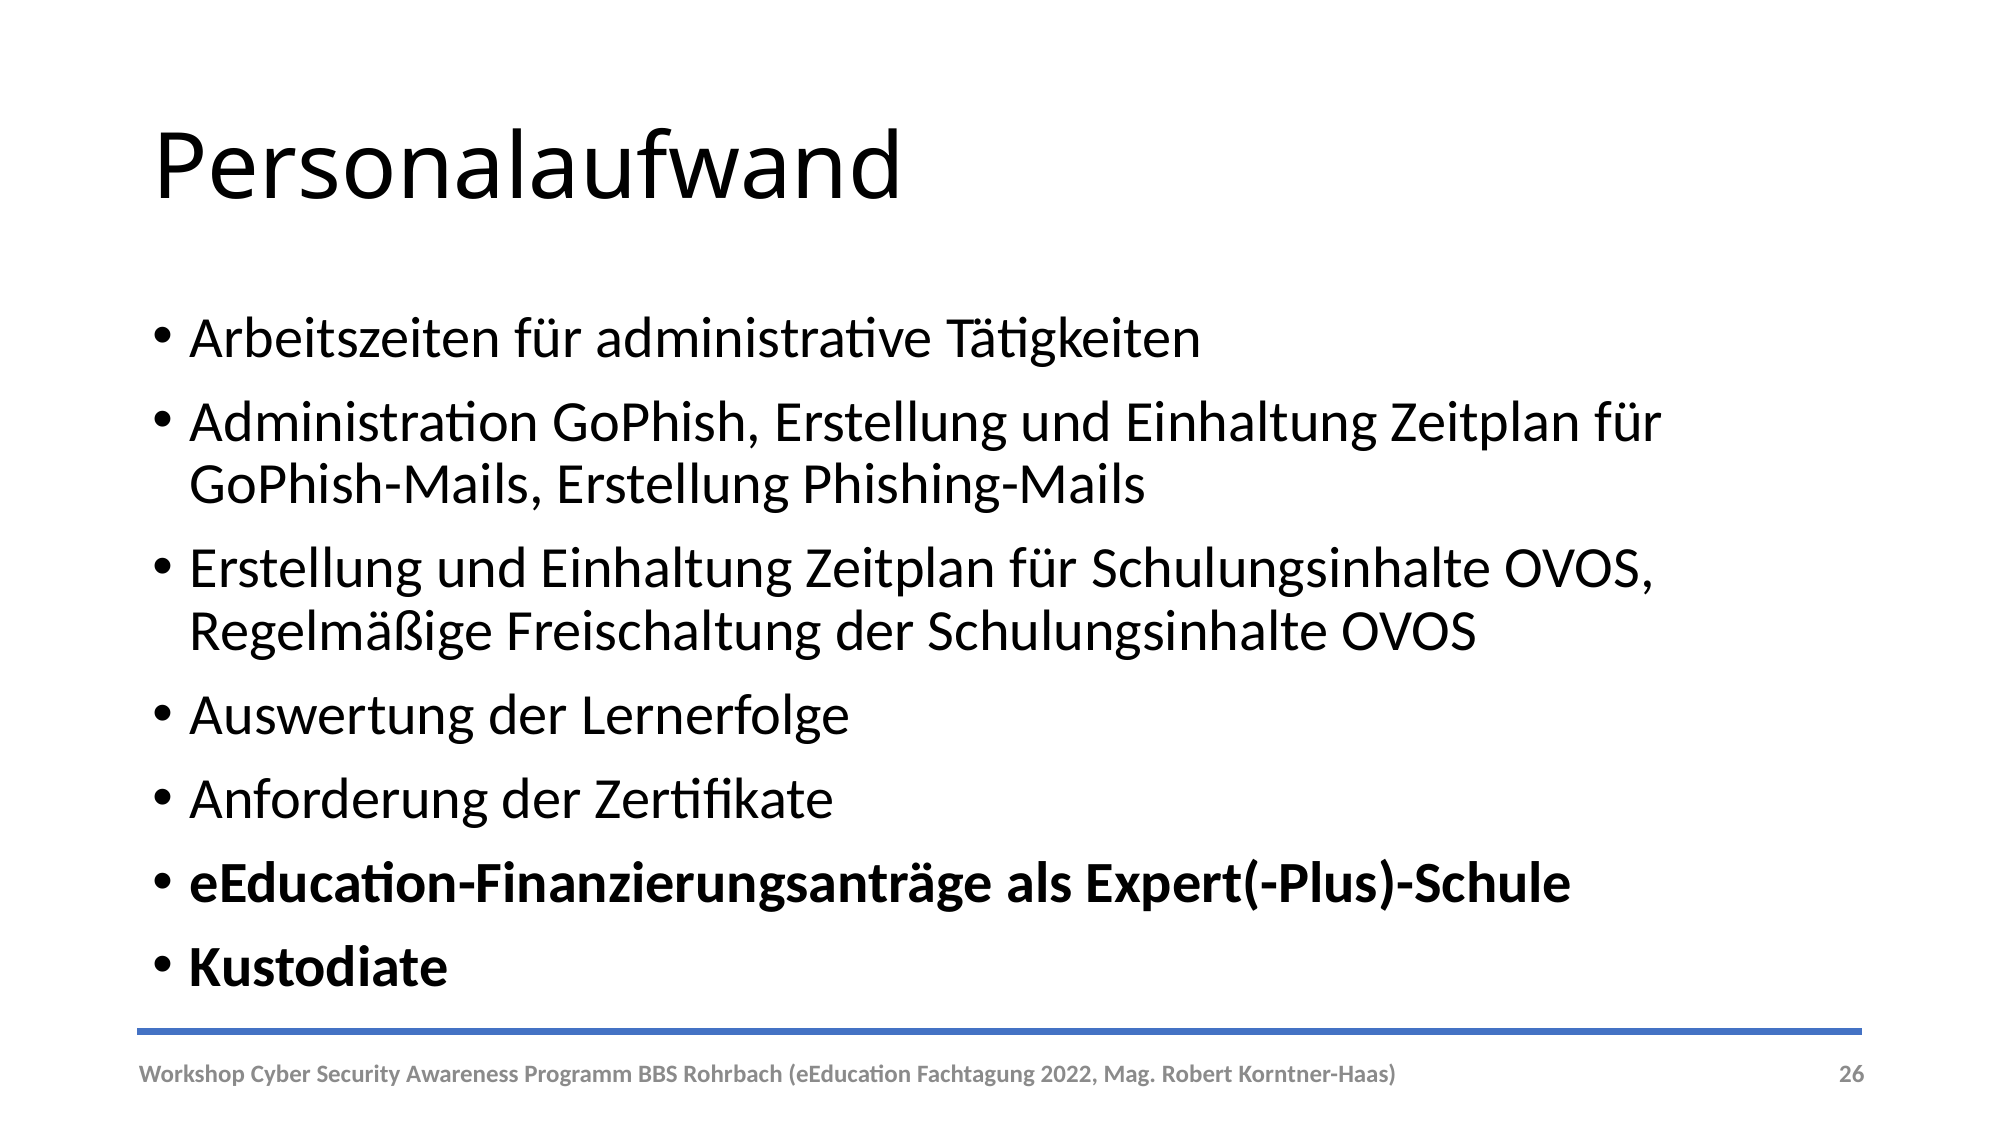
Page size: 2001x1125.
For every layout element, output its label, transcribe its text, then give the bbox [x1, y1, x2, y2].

slide_number 26 [1801, 1042, 1880, 1103]
title Personalaufwand [137, 59, 1863, 278]
footer Workshop Cyber Security Awareness Programm BBS Rohrbach (eEducation Fachtagung 2022, Mag. Robert Korntner-Haas) [124, 1042, 1778, 1103]
list Arbeitszeiten für administrative Tätigkeiten Administration GoPhish, Erstellung und Einhaltung Zeitplan für GoPhish-Mails, Erstellung Phishing-Mails Erstellung und Einhaltung Zeitplan für Schulungsinhalte OVOS, Regelmäßige Freischaltung der Schulungsinhalte OVOS Auswertung der Lernerfolge Anforderung der Zertifikate eEducation-Finanzierungsanträge als Expert(-Plus)-Schule Kustodiate [137, 299, 1863, 1014]
